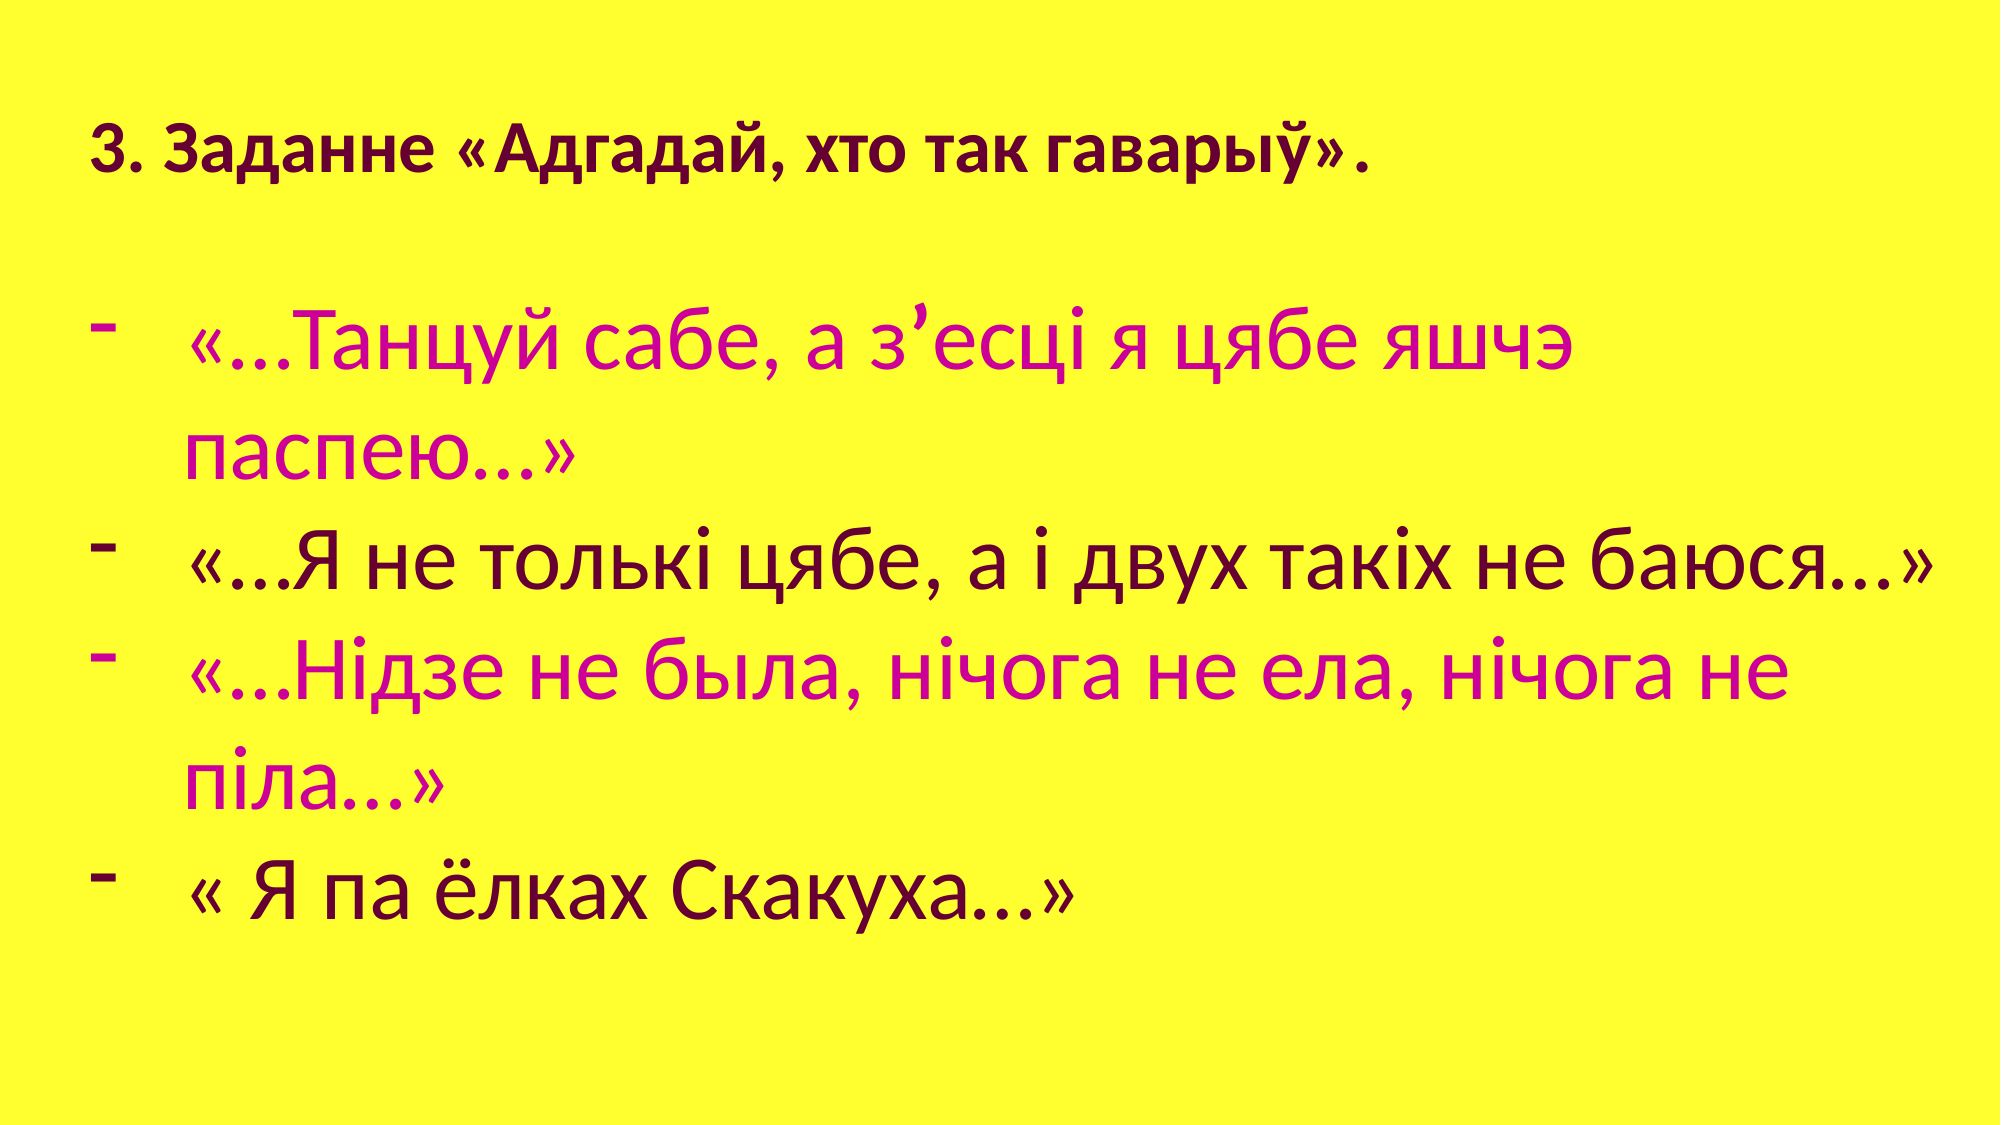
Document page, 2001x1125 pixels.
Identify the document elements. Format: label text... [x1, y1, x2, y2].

text_box 3. Заданне «Адгадай, хто так гаварыў». «…Танцуй сабе, а з’есцi я цябе яшчэ паспею…» «…Я не толькi цябе, а i двух такiх не баюся…» «…Нiдзе не была, нiчога не ела, нiчога не пiла…» « Я па ёлках Скакуха…» [73, 90, 1962, 945]
